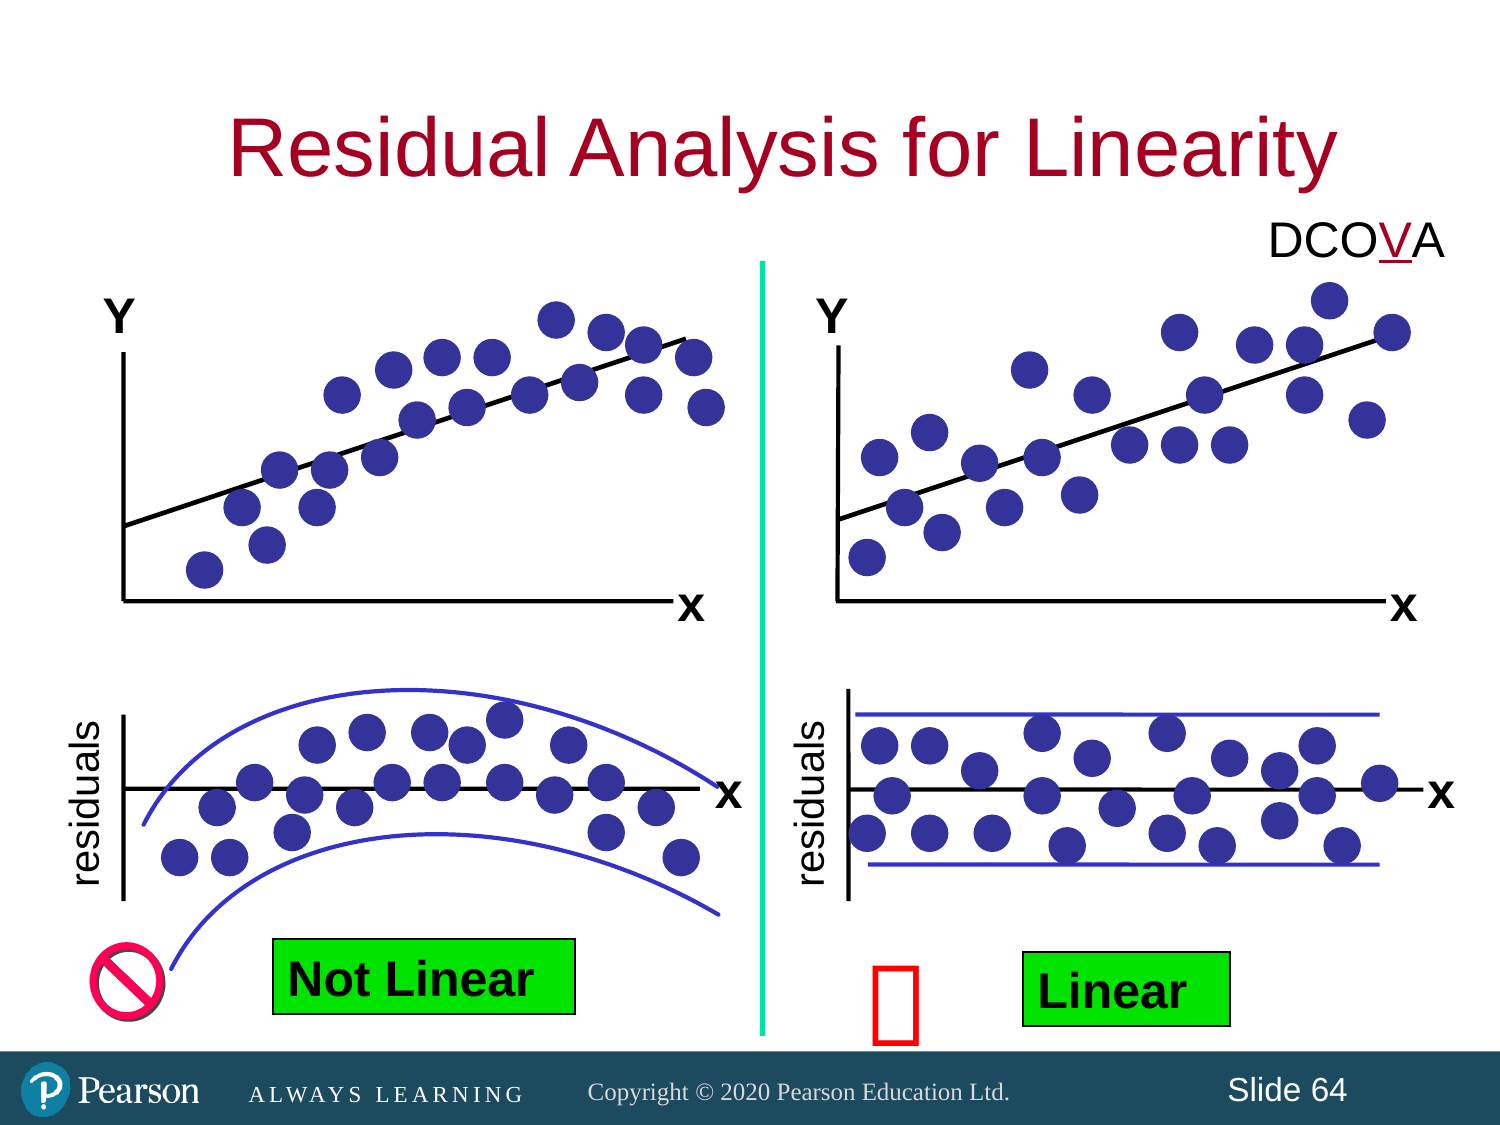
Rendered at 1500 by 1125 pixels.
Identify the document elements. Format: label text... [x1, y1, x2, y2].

text_box [1173, 777, 1211, 815]
text_box [910, 727, 949, 765]
text_box [1073, 376, 1111, 414]
text_box [848, 538, 886, 577]
text_box x [1374, 563, 1439, 639]
text_box [860, 727, 899, 765]
text_box [448, 726, 486, 764]
text_box [637, 788, 676, 827]
text_box [210, 838, 249, 877]
text_box [1260, 802, 1299, 840]
text_box [1260, 752, 1299, 790]
text_box [143, 690, 699, 880]
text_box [85, 938, 174, 1027]
text_box [1298, 777, 1336, 815]
text_box [323, 376, 361, 414]
text_box [248, 526, 286, 564]
text_box [1160, 313, 1199, 352]
text_box [1373, 313, 1411, 352]
text_box [1073, 739, 1111, 778]
text_box [273, 813, 311, 852]
text_box [1185, 376, 1224, 414]
text_box [374, 351, 413, 389]
text_box [398, 401, 436, 439]
text_box [223, 488, 261, 527]
text_box [348, 713, 386, 752]
text_box [1110, 426, 1149, 464]
text_box [860, 438, 899, 477]
text_box [423, 763, 461, 802]
text_box DCOVA [1237, 199, 1475, 275]
text_box [160, 838, 199, 877]
text_box [1023, 777, 1061, 815]
text_box [549, 726, 588, 764]
text_box [624, 376, 663, 414]
text_box [198, 788, 236, 827]
text_box [1310, 281, 1349, 320]
text_box  [847, 926, 1062, 1076]
title Residual Analysis for Linearity [213, 37, 1375, 200]
text_box [1160, 426, 1199, 464]
text_box [185, 551, 224, 589]
text_box [1048, 827, 1086, 865]
text_box [1360, 764, 1399, 803]
text_box [687, 388, 725, 427]
text_box [923, 513, 961, 552]
text_box [537, 301, 575, 339]
text_box x [699, 751, 762, 826]
text_box x [1412, 751, 1479, 826]
text_box [410, 713, 449, 752]
text_box [1023, 438, 1061, 477]
text_box [485, 763, 524, 802]
text_box [1298, 727, 1336, 765]
text_box [1210, 739, 1249, 778]
text_box [1148, 814, 1186, 853]
text_box [177, 834, 719, 1125]
text_box [285, 776, 324, 814]
text_box [360, 438, 399, 477]
text_box [985, 488, 1024, 527]
text_box [373, 763, 411, 802]
text_box [1210, 426, 1249, 464]
text_box Linear [1062, 951, 1230, 1027]
text_box [1023, 714, 1061, 753]
text_box [423, 338, 461, 377]
text_box Y [87, 276, 151, 351]
text_box residuals [50, 688, 115, 903]
text_box [1348, 401, 1386, 439]
text_box [624, 326, 663, 364]
text_box [310, 451, 349, 489]
text_box [473, 338, 511, 377]
text_box [1060, 476, 1099, 514]
text_box [485, 701, 524, 739]
text_box [848, 814, 886, 853]
text_box [873, 777, 911, 815]
text_box [973, 814, 1011, 853]
text_box [587, 763, 625, 802]
picture [21, 1062, 199, 1117]
text_box [885, 488, 924, 527]
text_box [1098, 789, 1136, 828]
text_box [1285, 326, 1324, 364]
text_box [535, 776, 574, 814]
text_box [298, 488, 336, 527]
text_box [260, 451, 299, 489]
text_box [1198, 827, 1236, 865]
text_box [1235, 326, 1274, 364]
text_box [235, 763, 274, 802]
text_box [910, 814, 949, 853]
text_box Y [800, 276, 864, 351]
text_box [448, 388, 486, 427]
text_box [662, 838, 700, 877]
text_box [1148, 714, 1186, 753]
text_box [960, 752, 999, 790]
text_box [510, 376, 549, 414]
text_box [1010, 351, 1049, 389]
text_box [1323, 827, 1361, 865]
text_box [674, 338, 713, 377]
text_box [560, 363, 599, 402]
text_box [587, 813, 625, 852]
text_box [587, 313, 625, 352]
text_box [298, 726, 336, 764]
text_box residuals [774, 688, 840, 903]
text_box x [662, 563, 739, 639]
text_box [910, 413, 949, 452]
text_box [1285, 376, 1324, 414]
text_box [960, 444, 999, 483]
text_box [335, 788, 374, 827]
